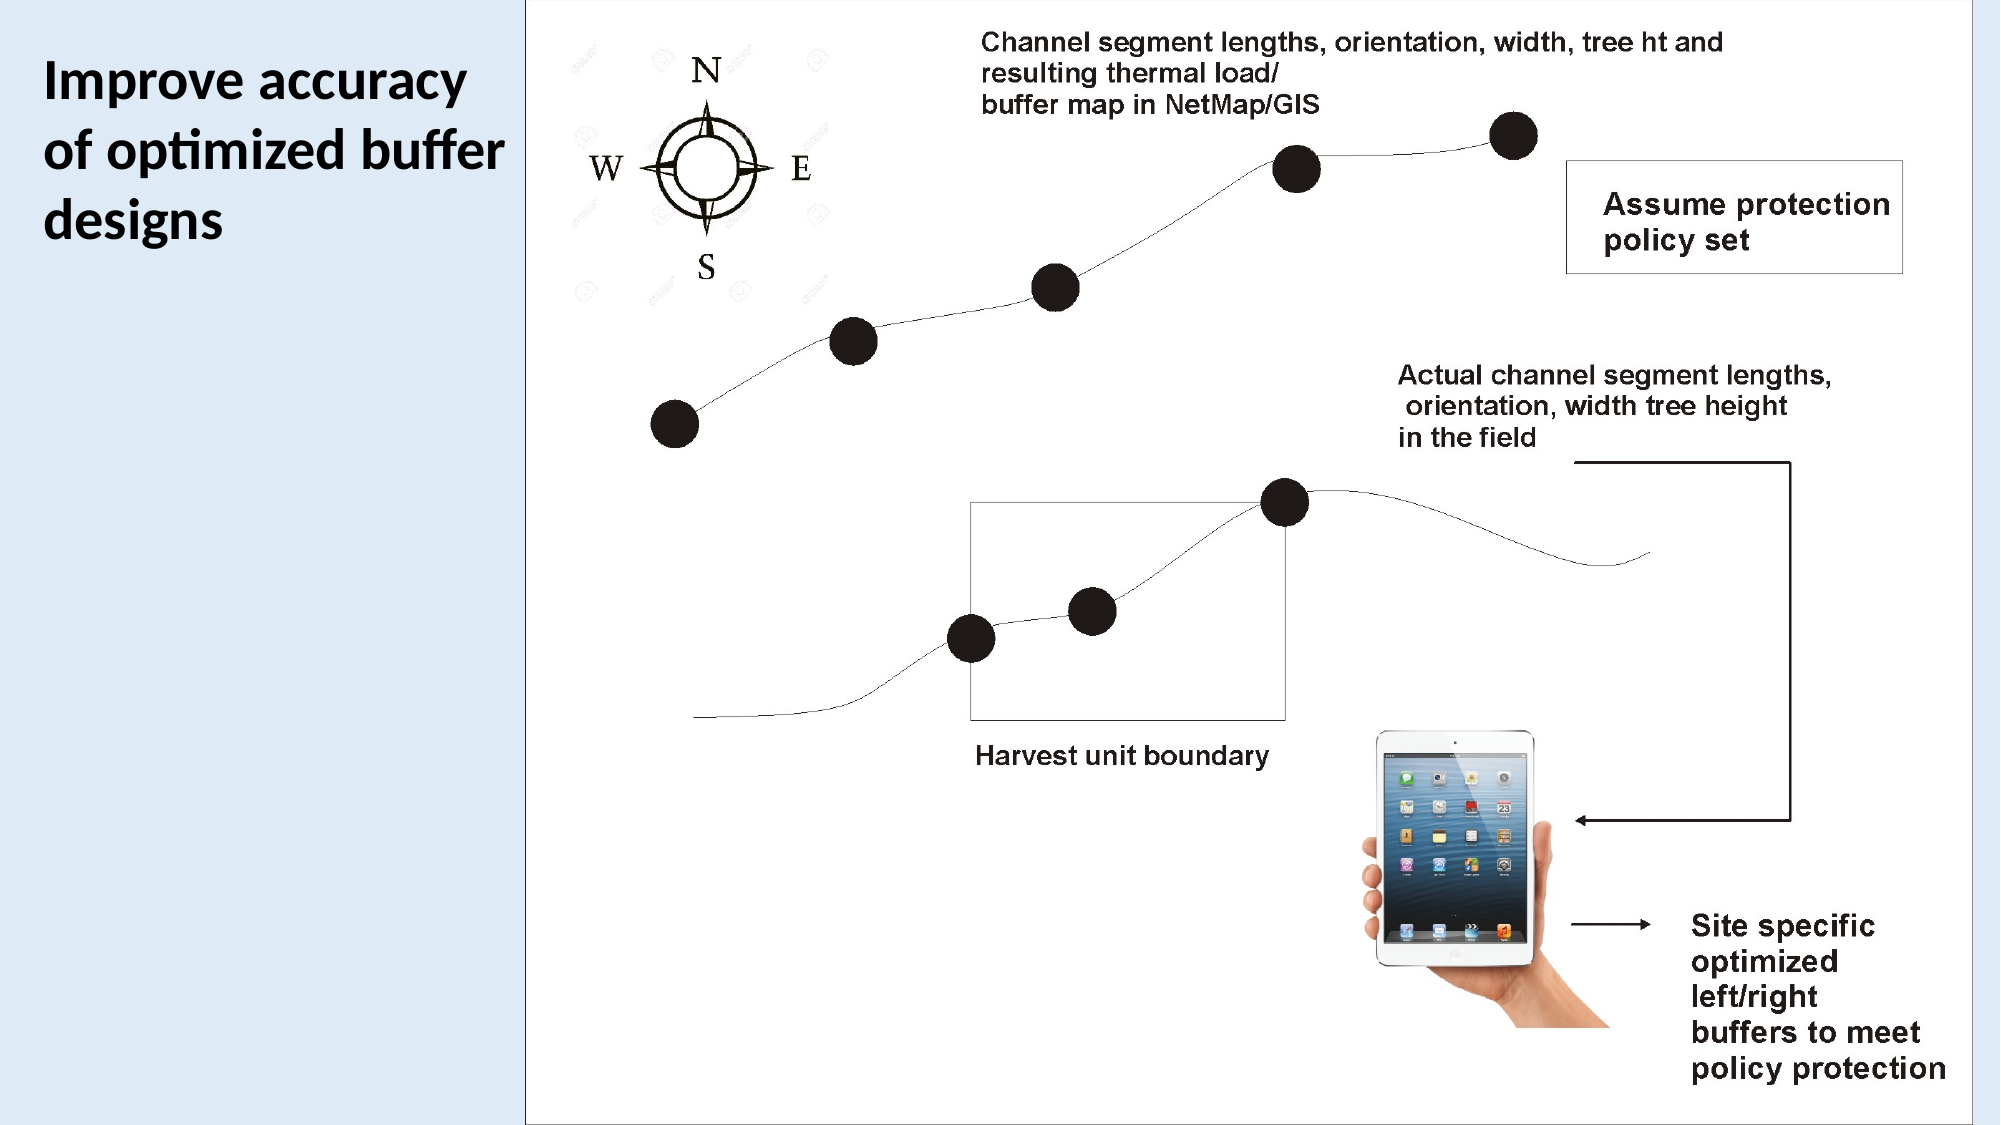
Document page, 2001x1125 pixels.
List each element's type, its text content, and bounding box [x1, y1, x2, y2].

picture [525, 0, 1973, 1125]
text_box Improve accuracy of optimized buffer designs [28, 33, 522, 259]
